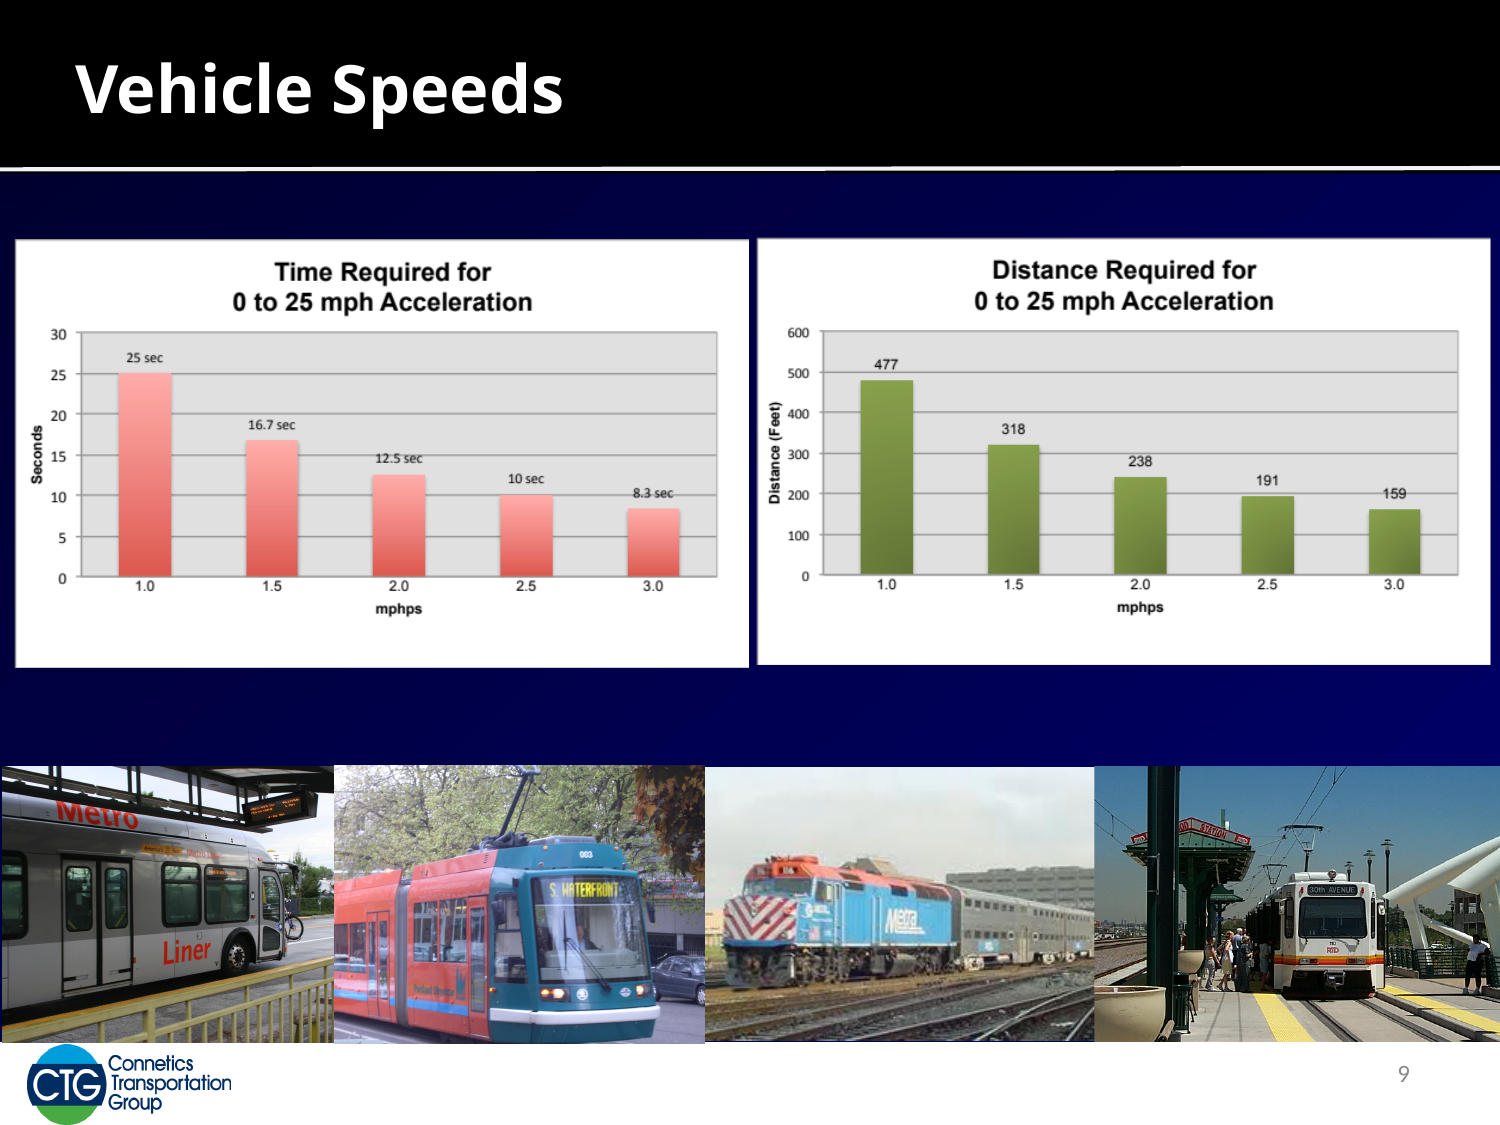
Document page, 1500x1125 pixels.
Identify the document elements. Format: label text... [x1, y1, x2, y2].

title Vehicle Speeds [75, 26, 1425, 147]
picture [2, 765, 1500, 1044]
slide_number 9 [1074, 1050, 1425, 1103]
picture [755, 237, 1491, 665]
picture [14, 239, 750, 668]
picture [27, 1044, 231, 1125]
